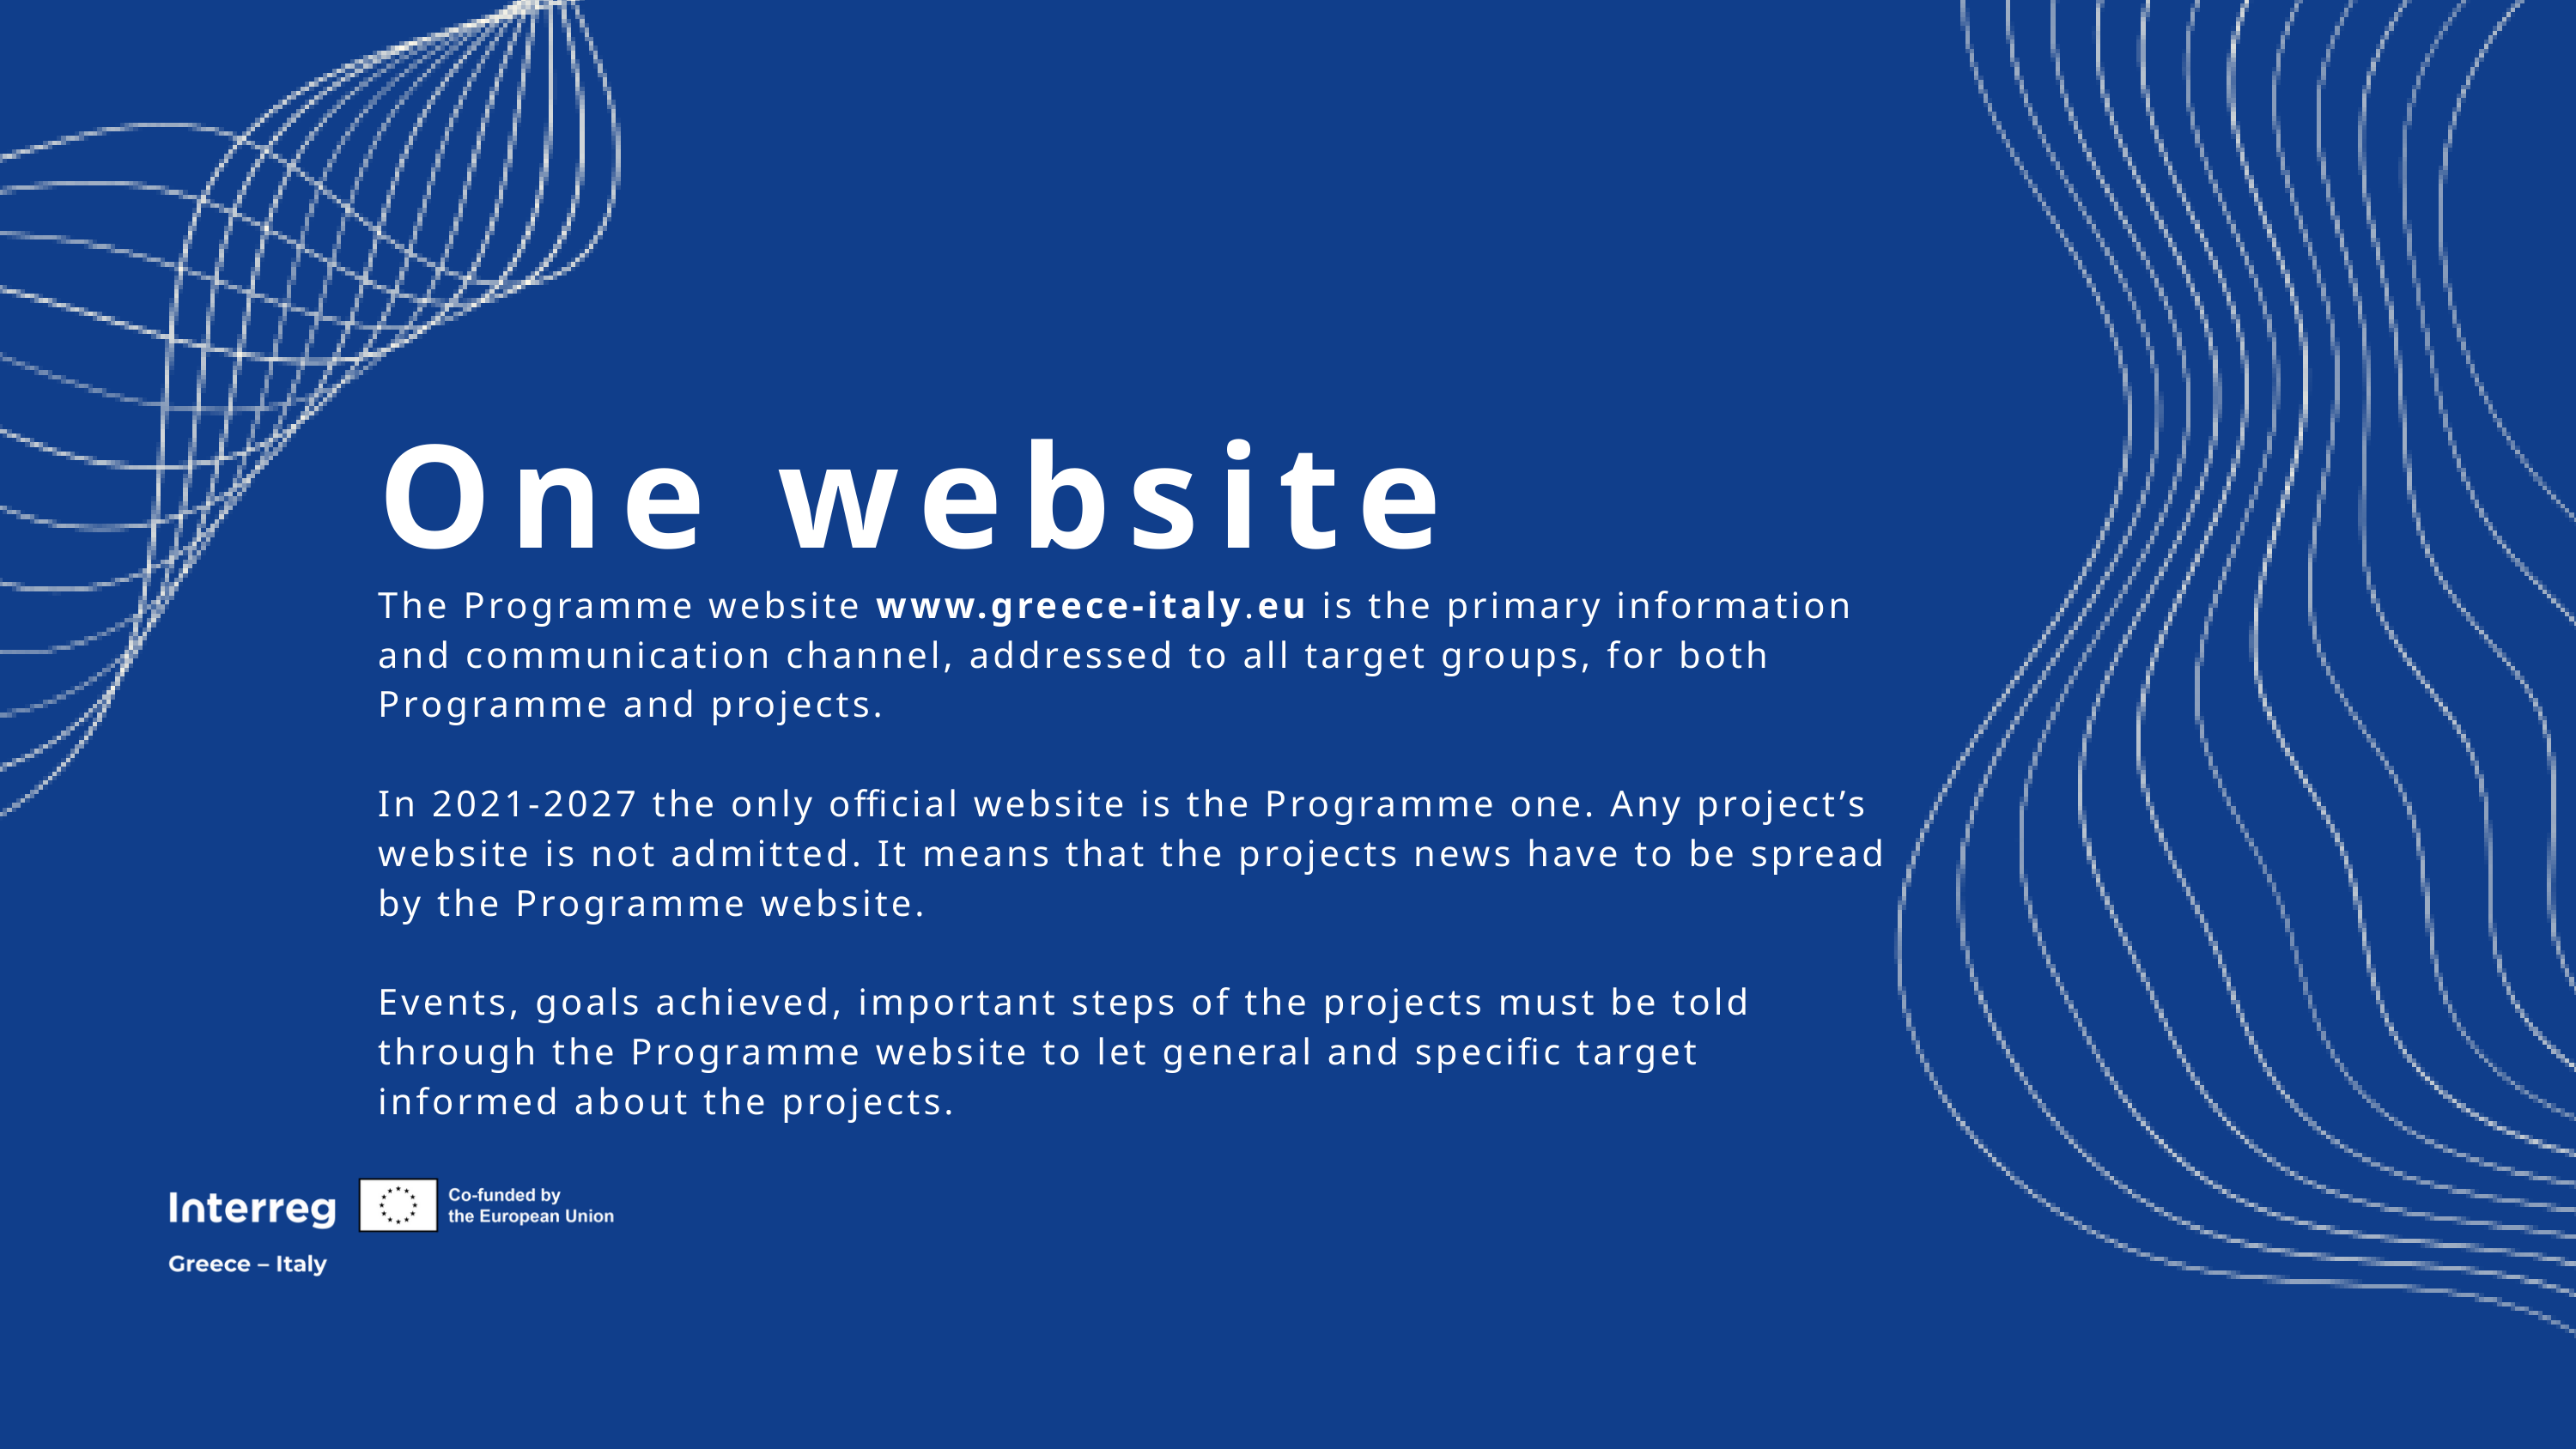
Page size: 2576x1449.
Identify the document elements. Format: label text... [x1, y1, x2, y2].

text_box [1893, 0, 2576, 1449]
text_box [0, 0, 1081, 844]
text_box One website [378, 327, 1893, 575]
text_box [144, 1155, 640, 1304]
text_box The Programme website www.greece-italy.eu is the primary information and communication channel, addressed to all target groups, for both Programme and projects. In 2021-2027 the only official website is the Programme one. Any project’s website is not admitted. It means that the projects news have to be spread by the Programme website. Events, goals achieved, important steps of the projects must be told through the Programme website to let general and specific target informed about the projects. [378, 575, 1894, 1122]
